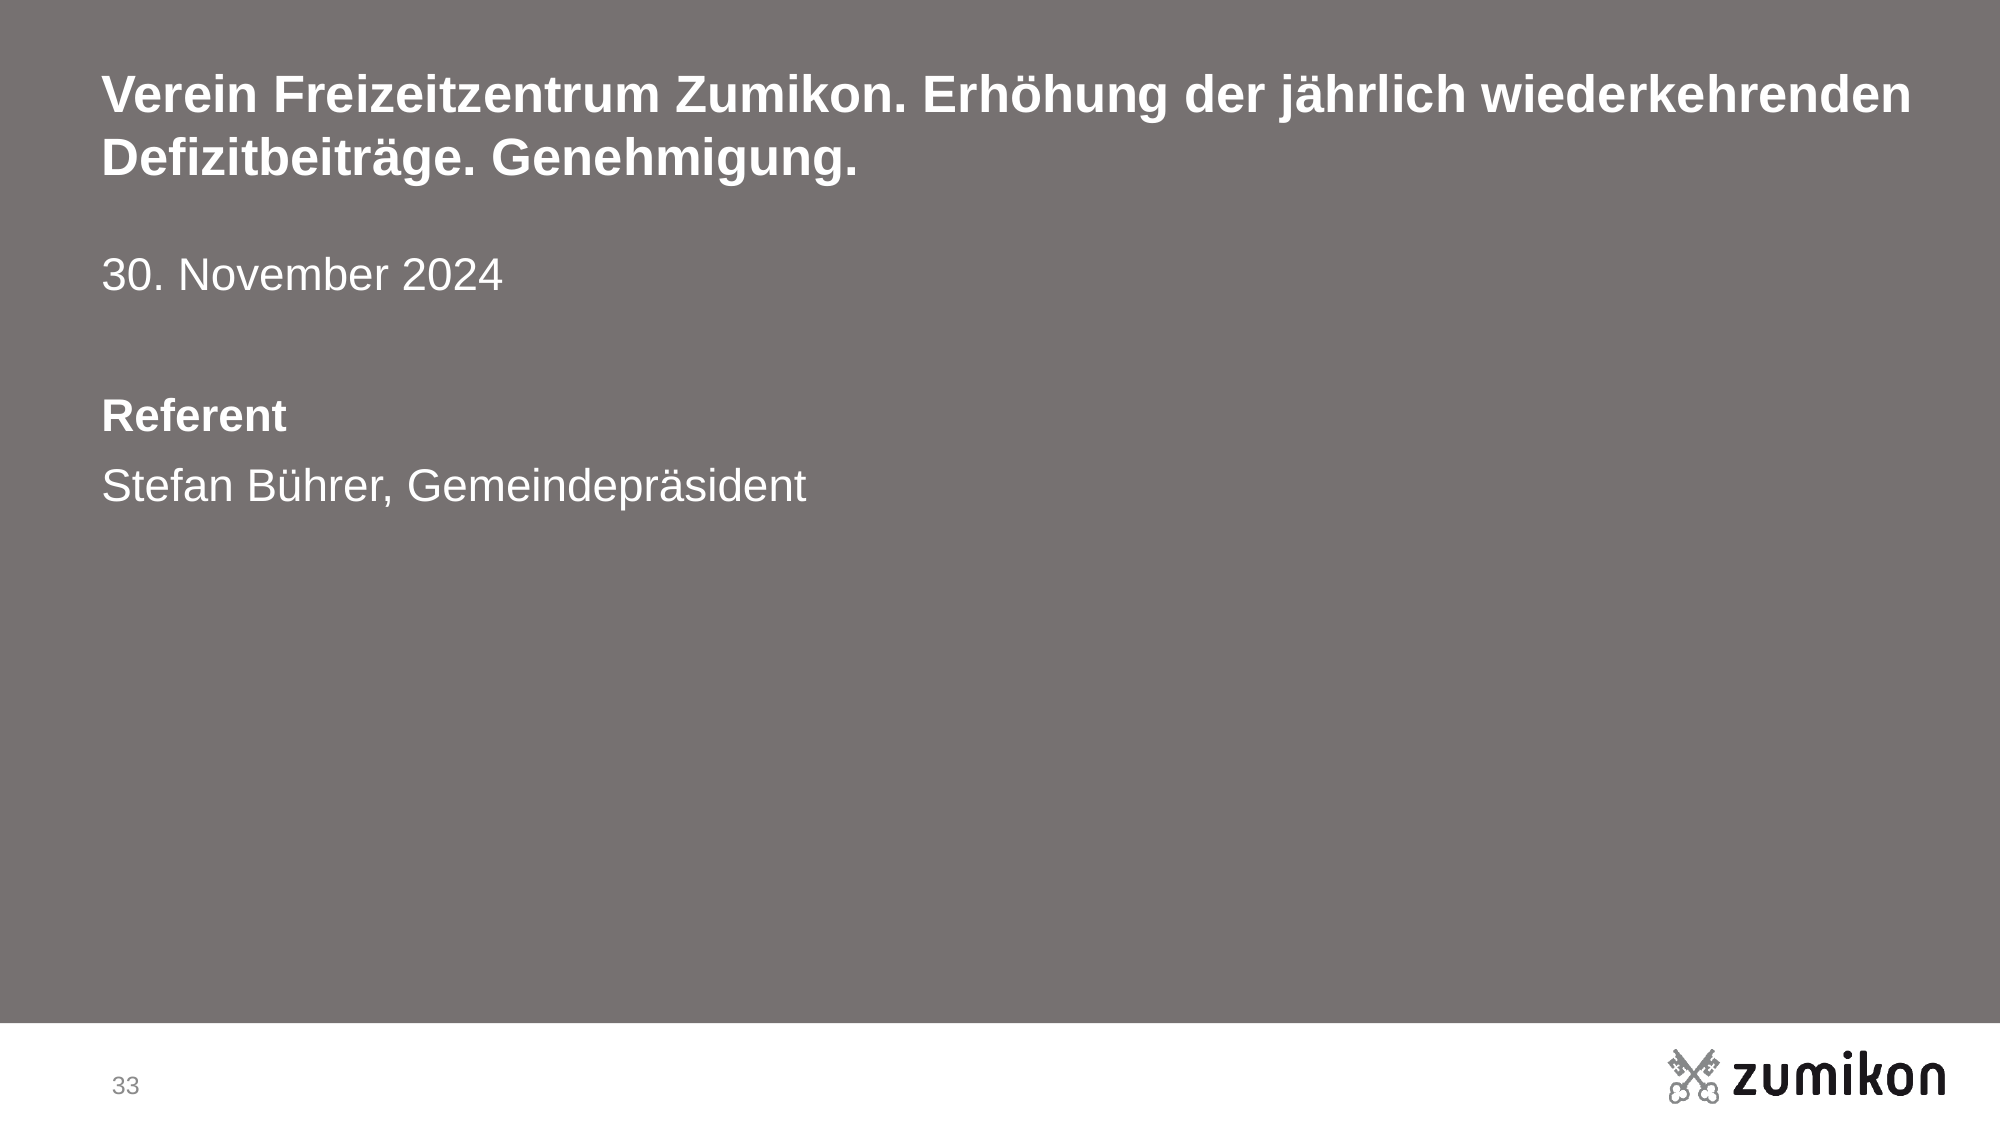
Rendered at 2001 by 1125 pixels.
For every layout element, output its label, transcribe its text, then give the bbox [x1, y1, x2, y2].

picture [1667, 1048, 1945, 1104]
title Verein Freizeitzentrum Zumikon. Erhöhung der jährlich wiederkehrenden Defizitbeiträge. Genehmigung. [86, 52, 1945, 194]
list 30. November 2024 Referent Stefan Bührer, Gemeindepräsident [86, 243, 1946, 965]
